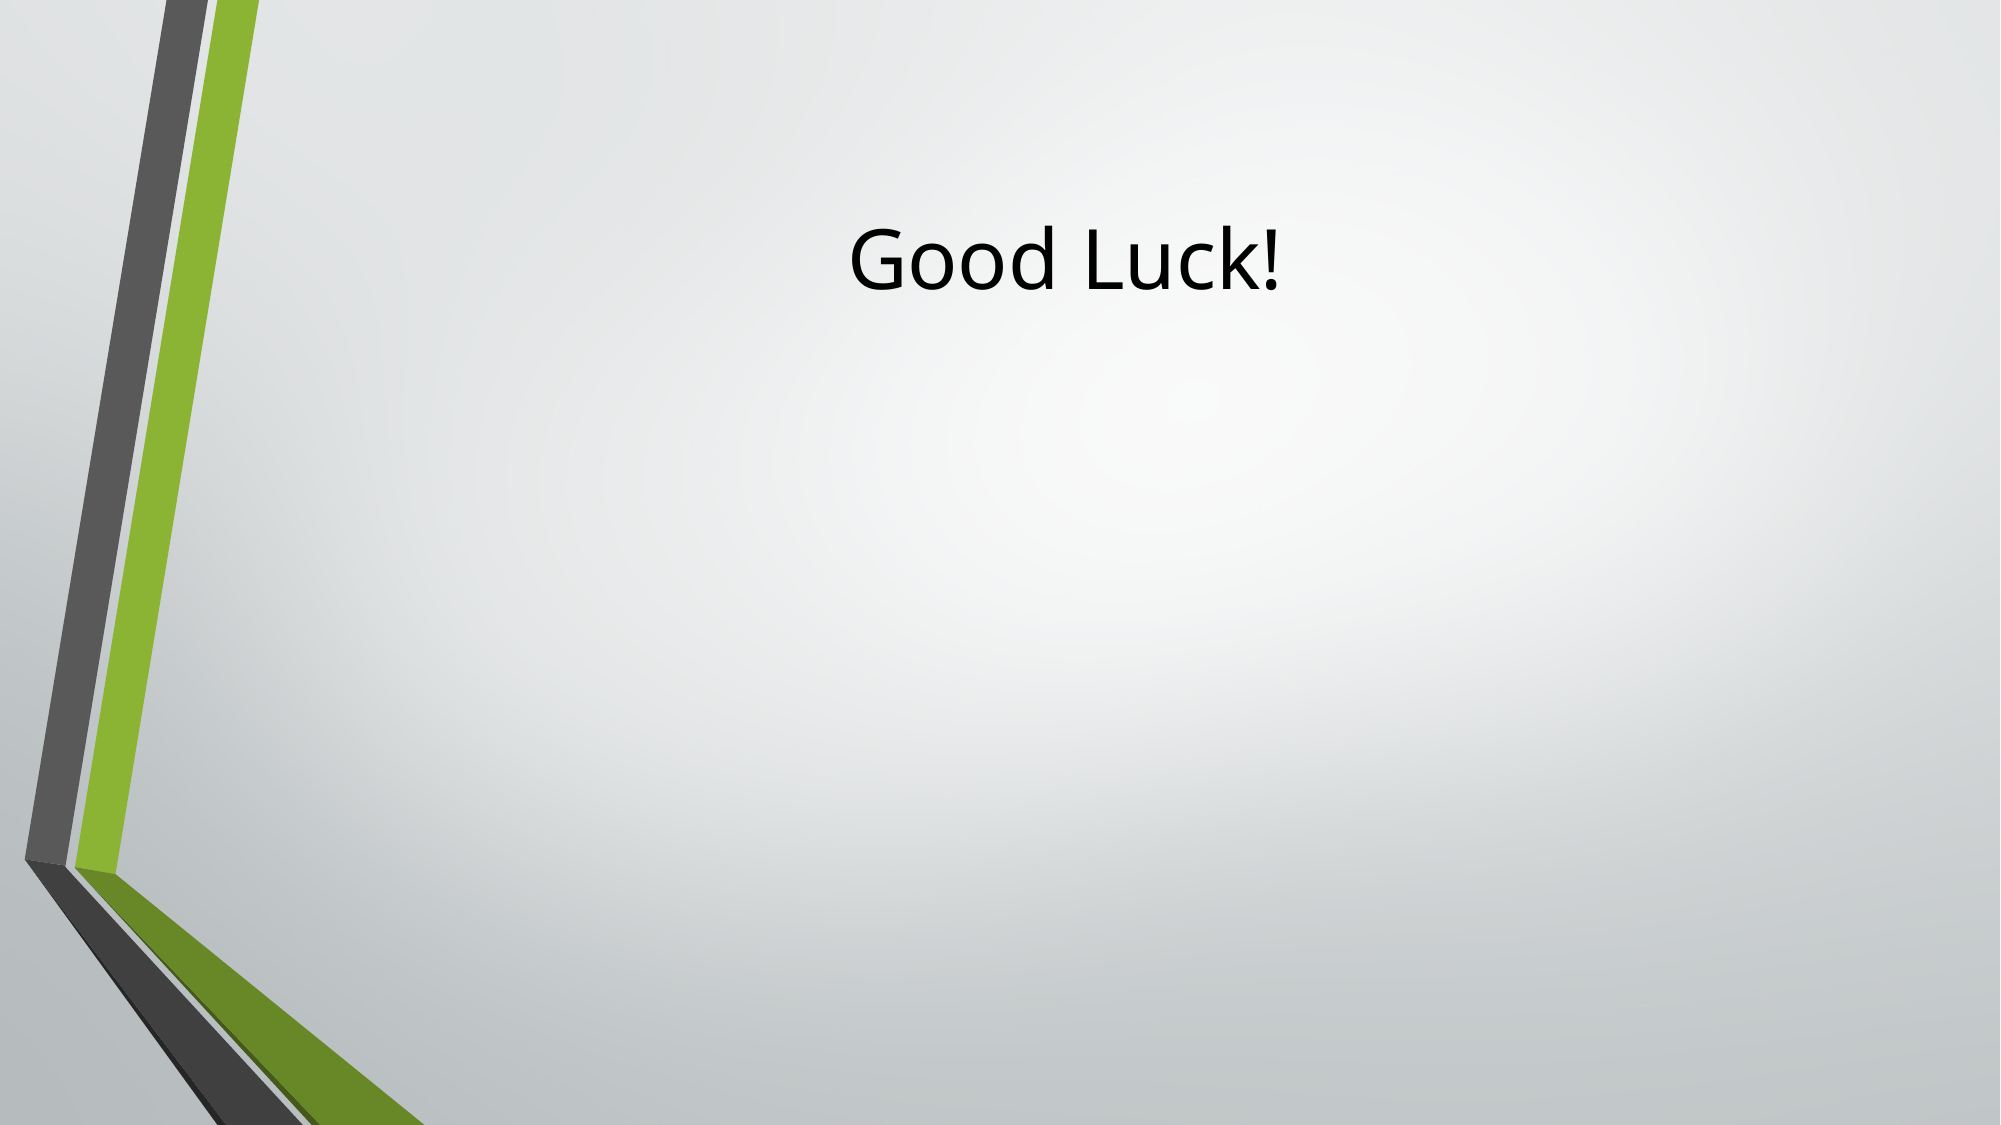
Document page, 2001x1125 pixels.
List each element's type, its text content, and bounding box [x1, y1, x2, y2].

title Good Luck! [243, 112, 1887, 400]
